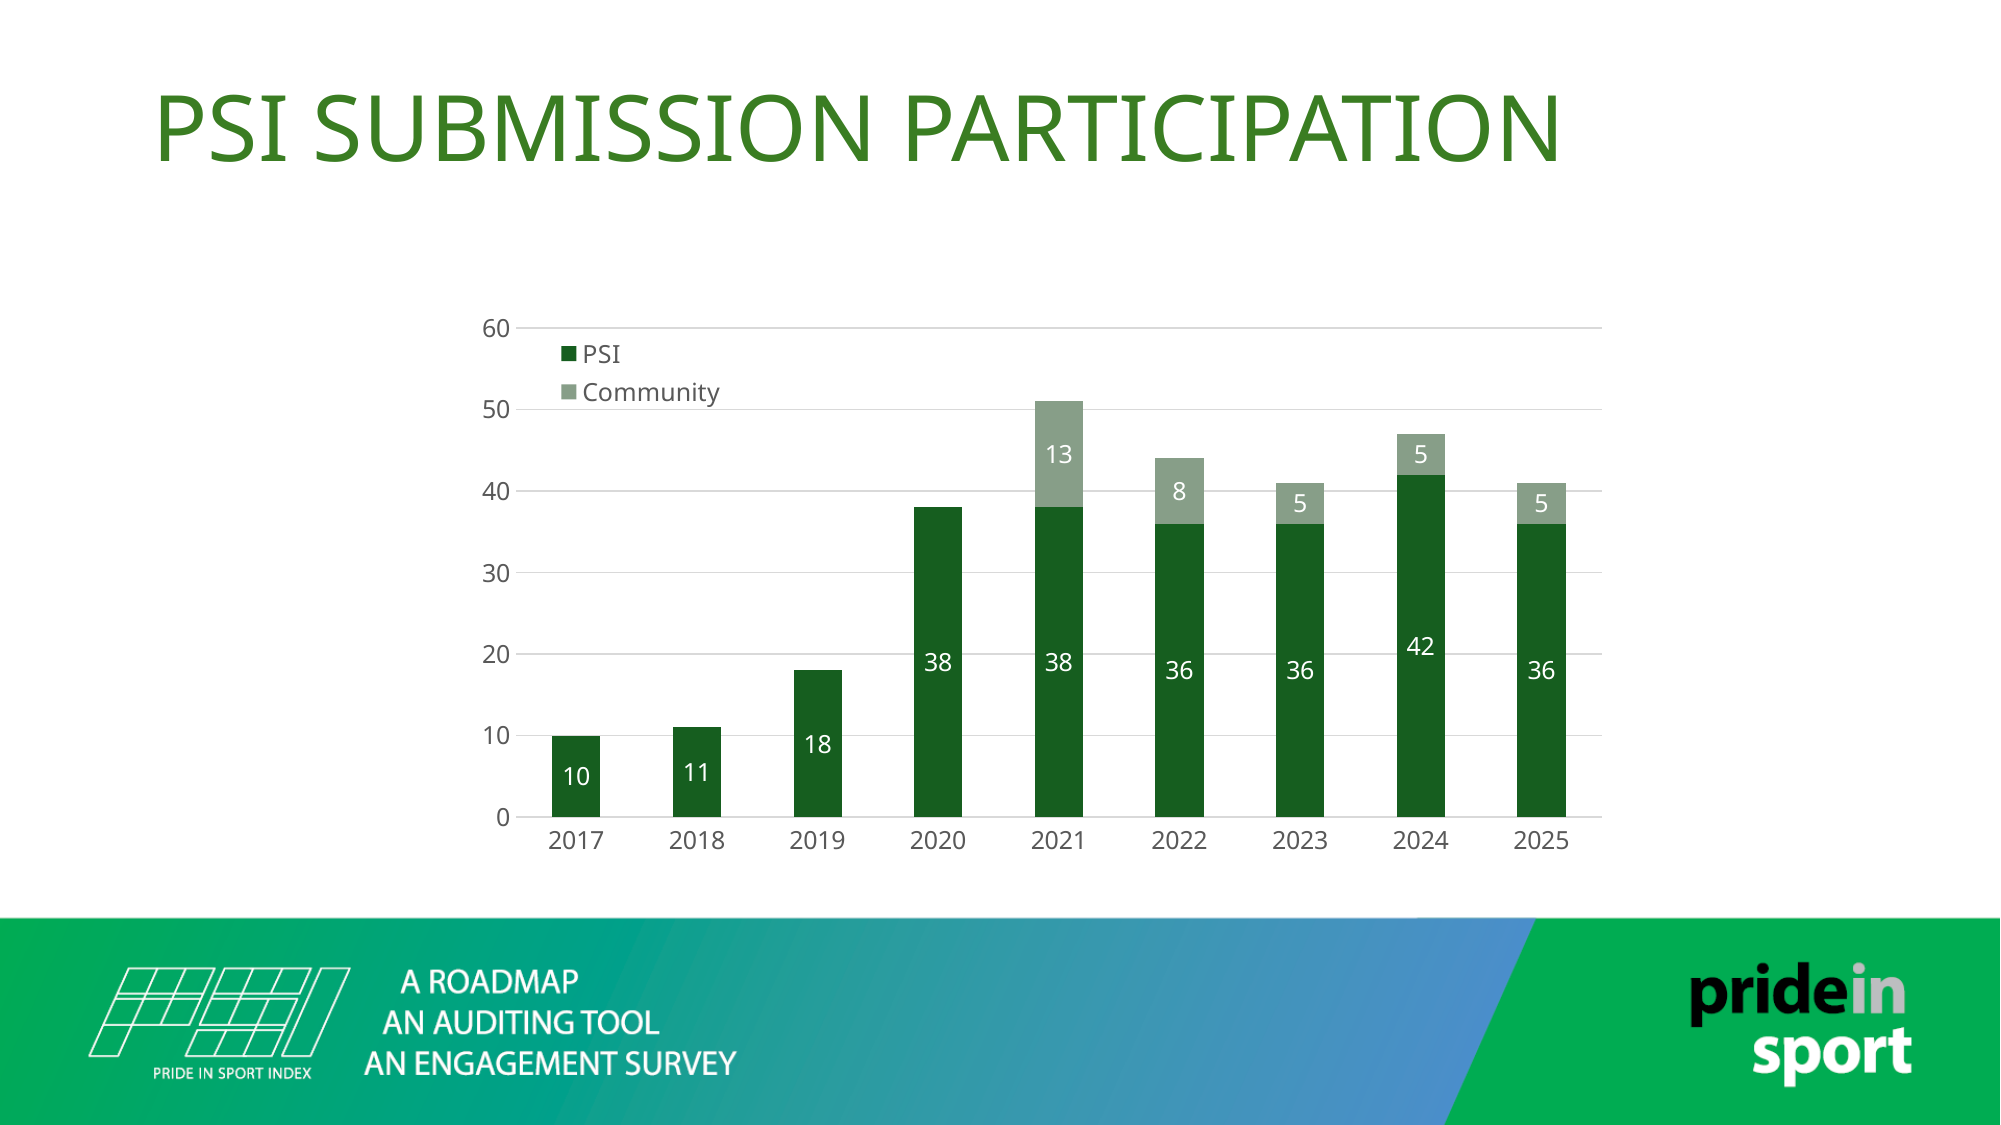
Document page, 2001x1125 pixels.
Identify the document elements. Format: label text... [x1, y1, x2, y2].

picture [0, 0, 2000, 1125]
title PSI Submission Participation [137, 59, 1863, 204]
chart [442, 294, 1625, 887]
